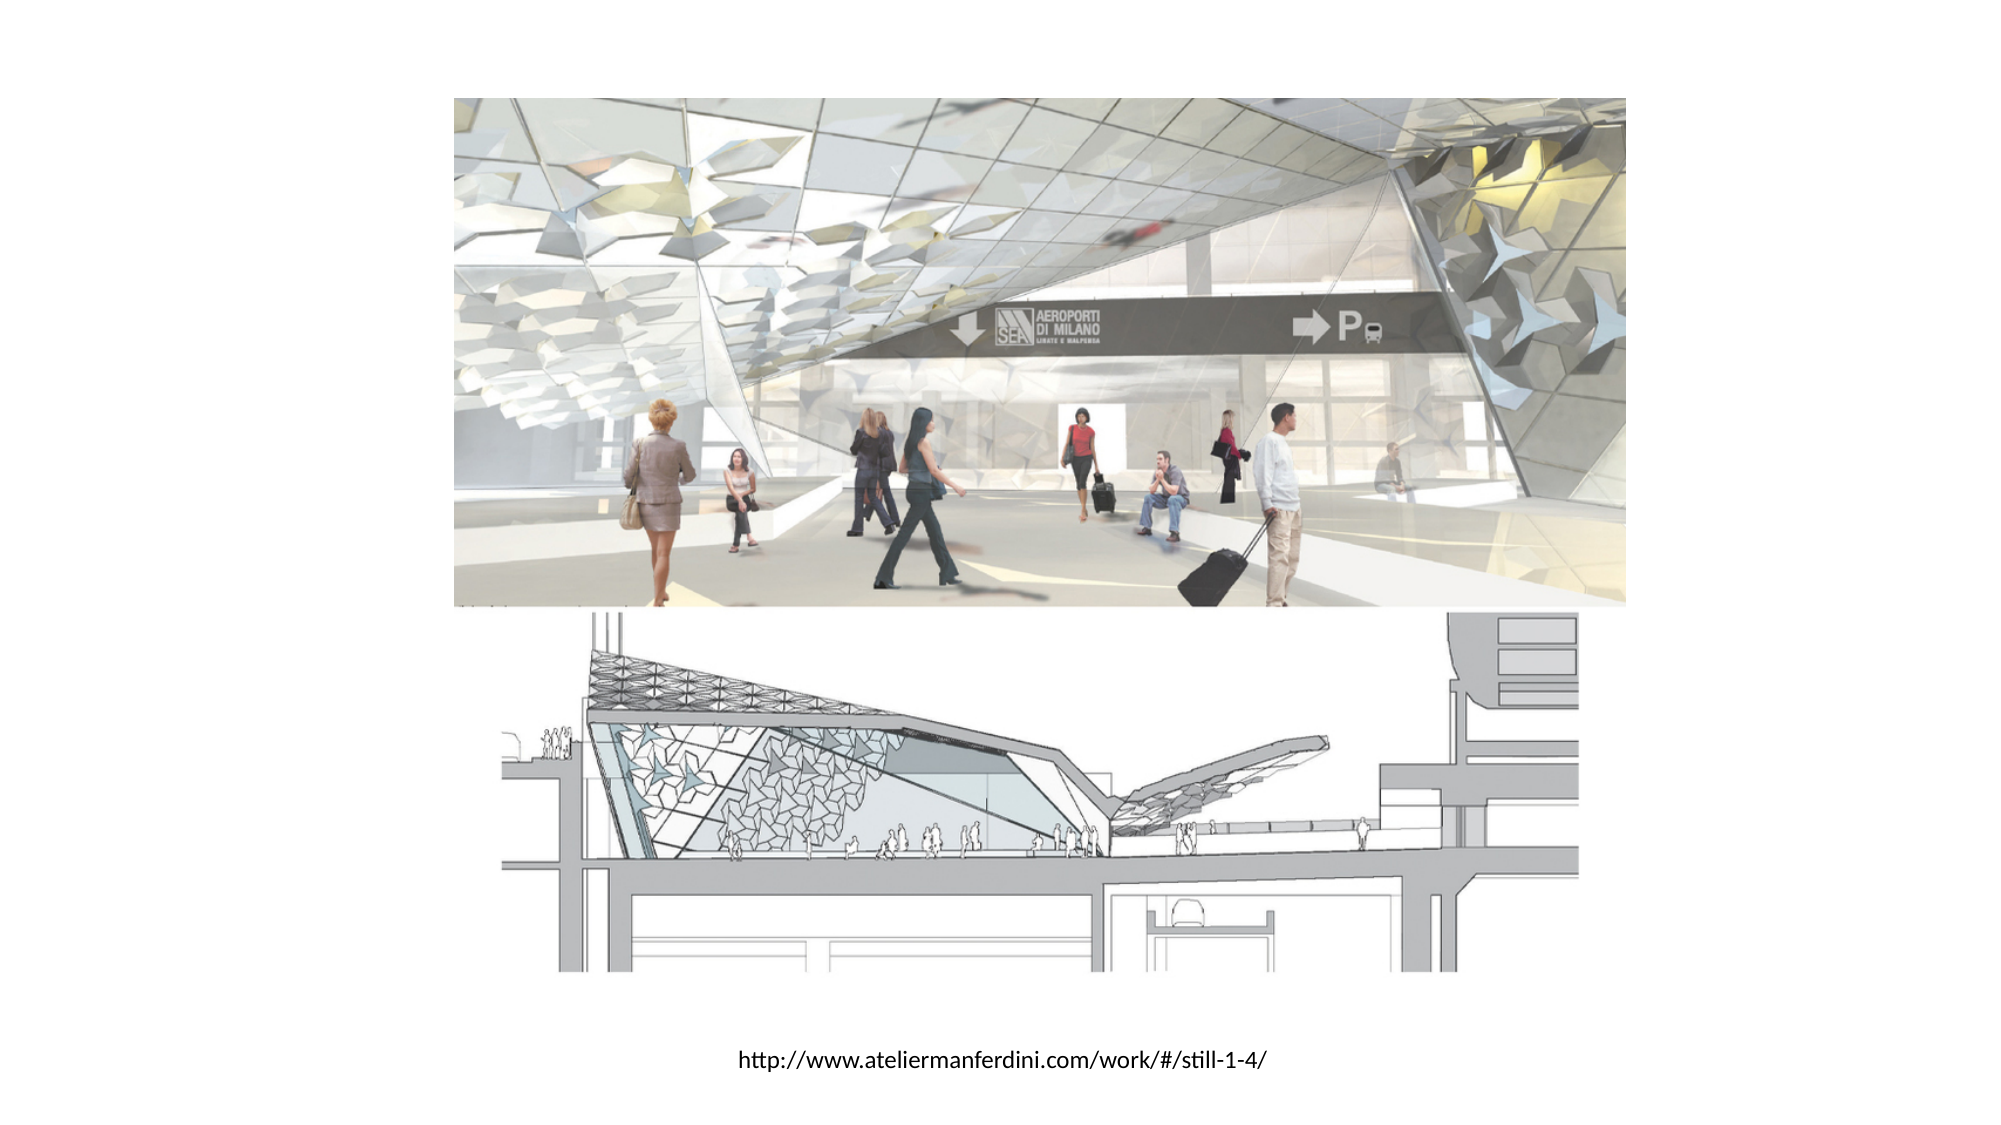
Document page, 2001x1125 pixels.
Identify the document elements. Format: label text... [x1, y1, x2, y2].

picture [454, 98, 1626, 978]
text_box http://www.ateliermanferdini.com/work/#/still-1-4/ [532, 1035, 1475, 1081]
